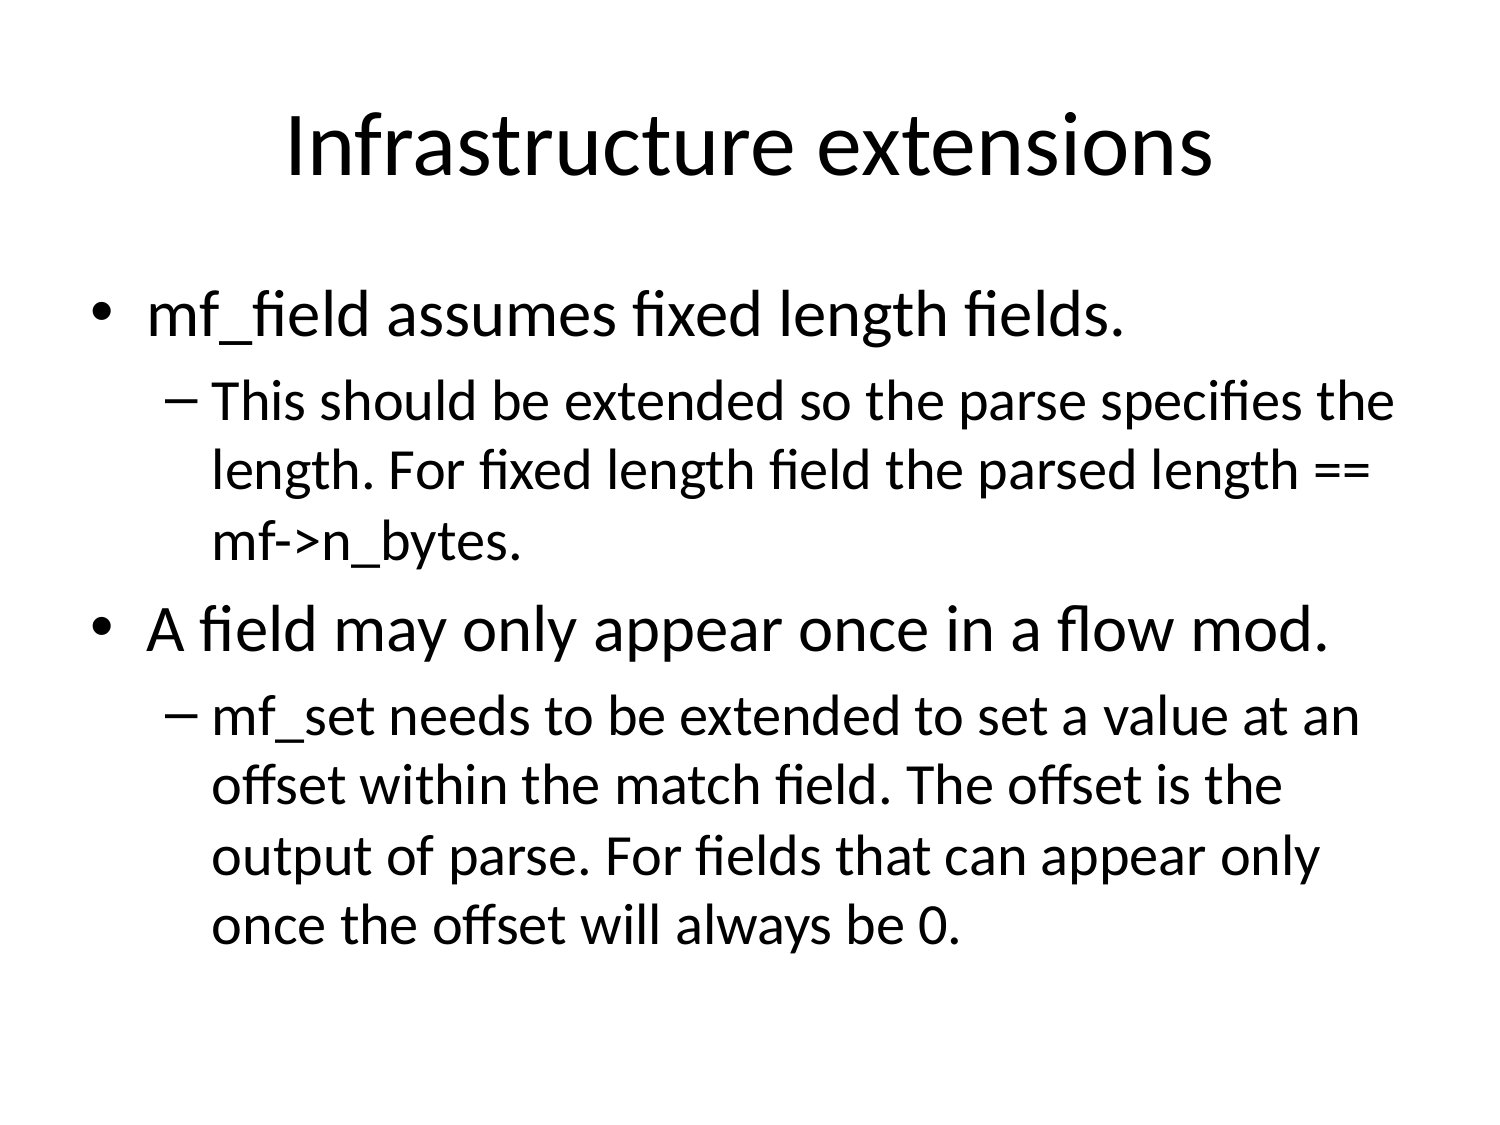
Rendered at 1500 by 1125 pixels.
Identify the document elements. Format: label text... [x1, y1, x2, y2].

title Infrastructure extensions [75, 45, 1425, 233]
list mf_field assumes fixed length fields. This should be extended so the parse specifies the length. For fixed length field the parsed length == mf->n_bytes. A field may only appear once in a flow mod. mf_set needs to be extended to set a value at an offset within the match field. The offset is the output of parse. For fields that can appear only once the offset will always be 0. [75, 262, 1425, 1005]
